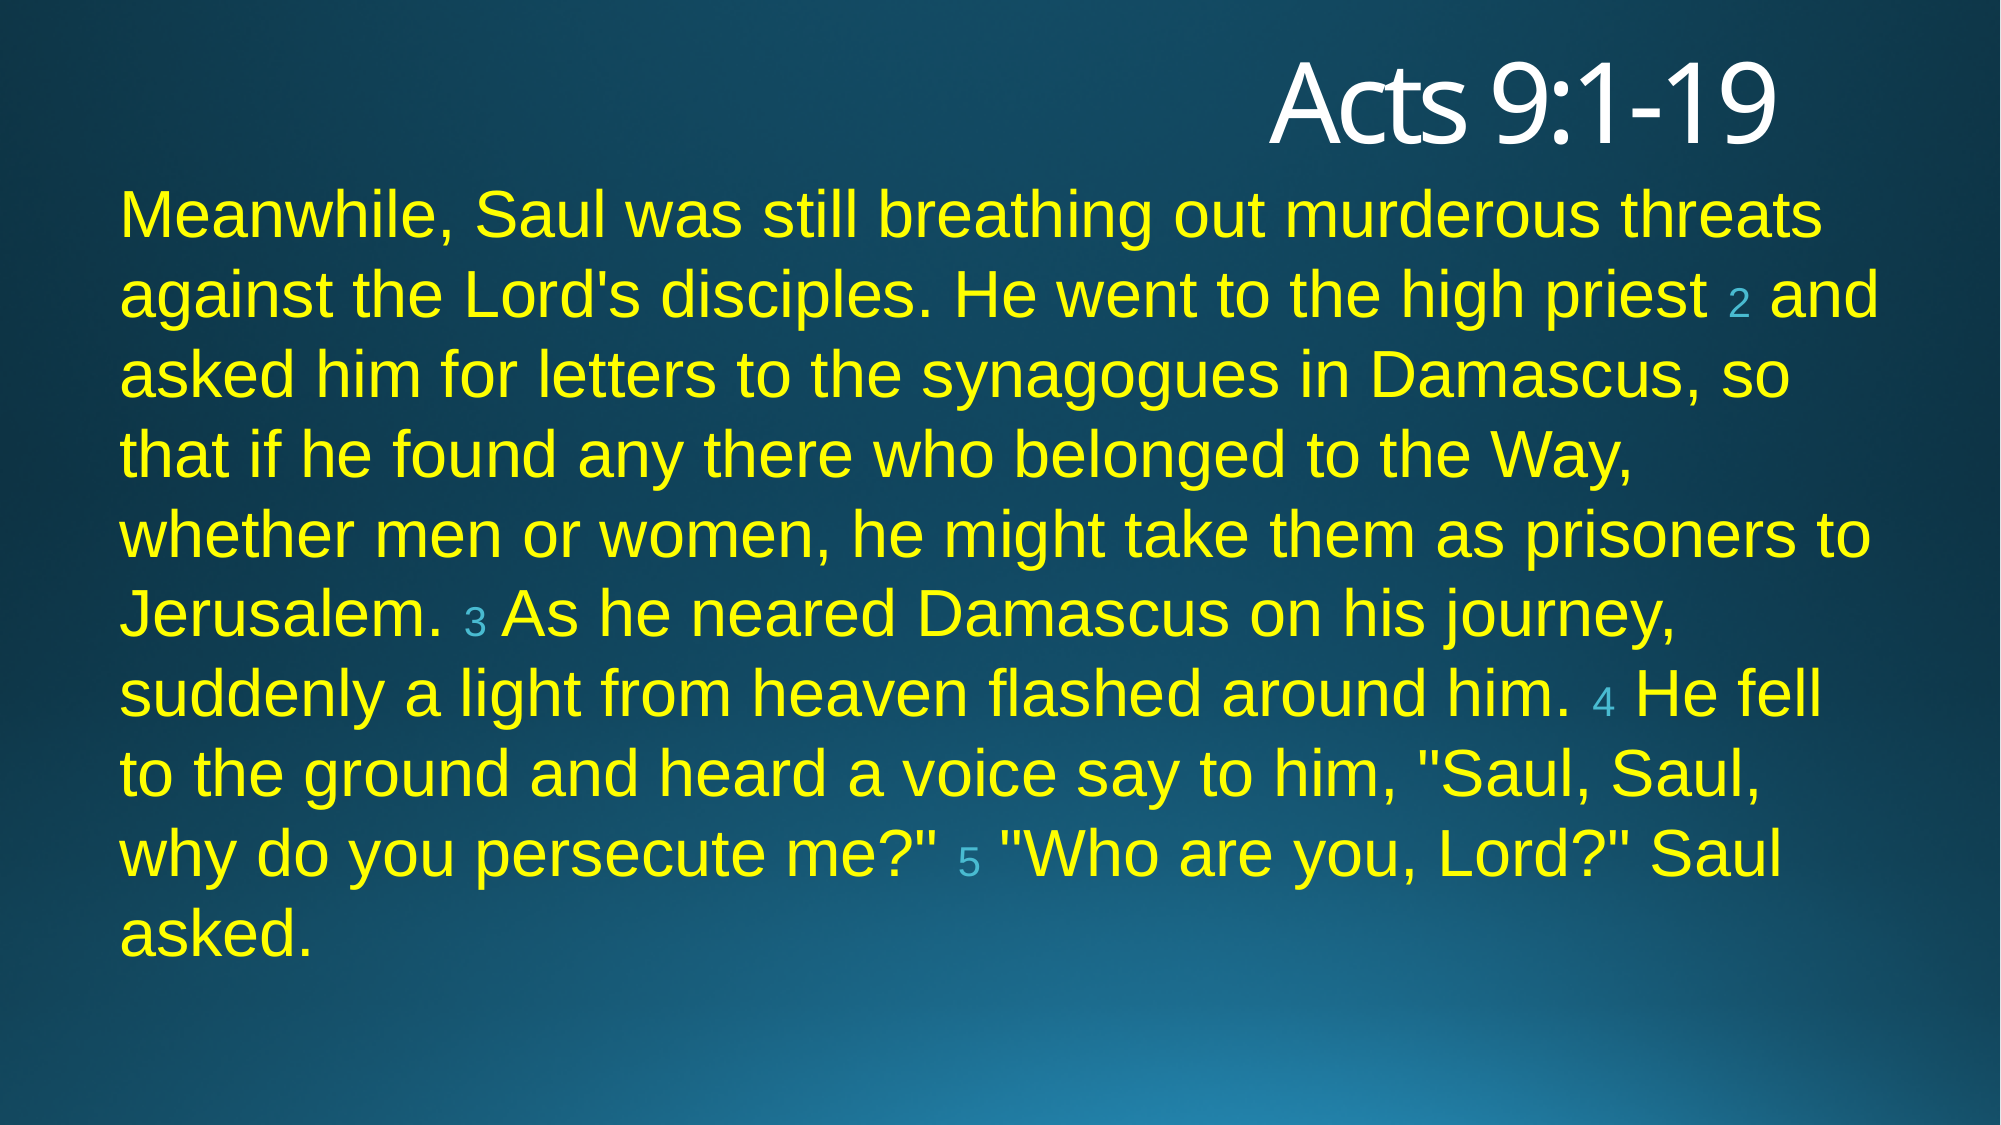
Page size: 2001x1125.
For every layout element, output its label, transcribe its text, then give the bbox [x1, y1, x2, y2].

picture [0, 0, 2001, 1125]
title Acts 9:1-19 [140, 38, 1796, 163]
text_box Meanwhile, Saul was still breathing out murderous threats against the Lord's disciples. He went to the high priest 2 and asked him for letters to the synagogues in Damascus, so that if he found any there who belonged to the Way, whether men or women, he might take them as prisoners to Jerusalem. 3 As he neared Damascus on his journey, suddenly a light from heaven flashed around him. 4 He fell to the ground and heard a voice say to him, "Saul, Saul, why do you persecute me?" 5 "Who are you, Lord?" Saul asked. [104, 163, 1896, 978]
